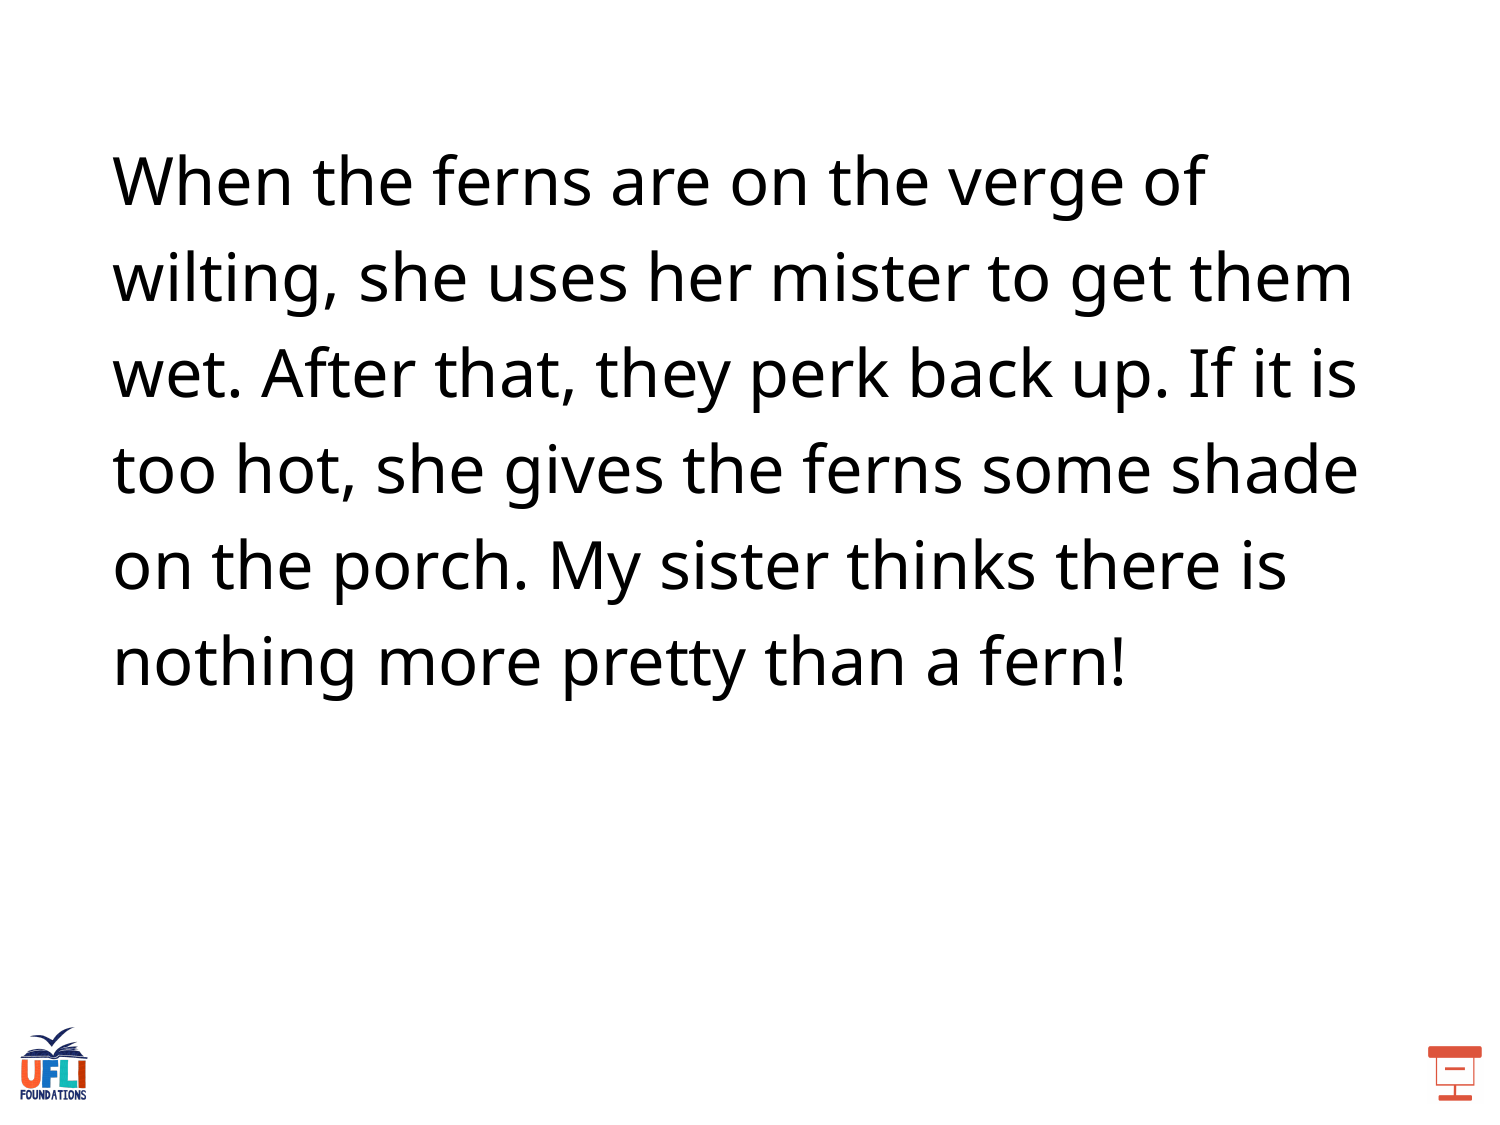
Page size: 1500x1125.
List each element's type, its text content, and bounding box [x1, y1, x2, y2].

picture [16, 1027, 90, 1103]
picture [1427, 1043, 1484, 1104]
text_box When the ferns are on the verge of wilting, she uses her mister to get them wet. After that, they perk back up. If it is too hot, she gives the ferns some shade on the porch. My sister thinks there is nothing more pretty than a fern! [97, 115, 1428, 709]
